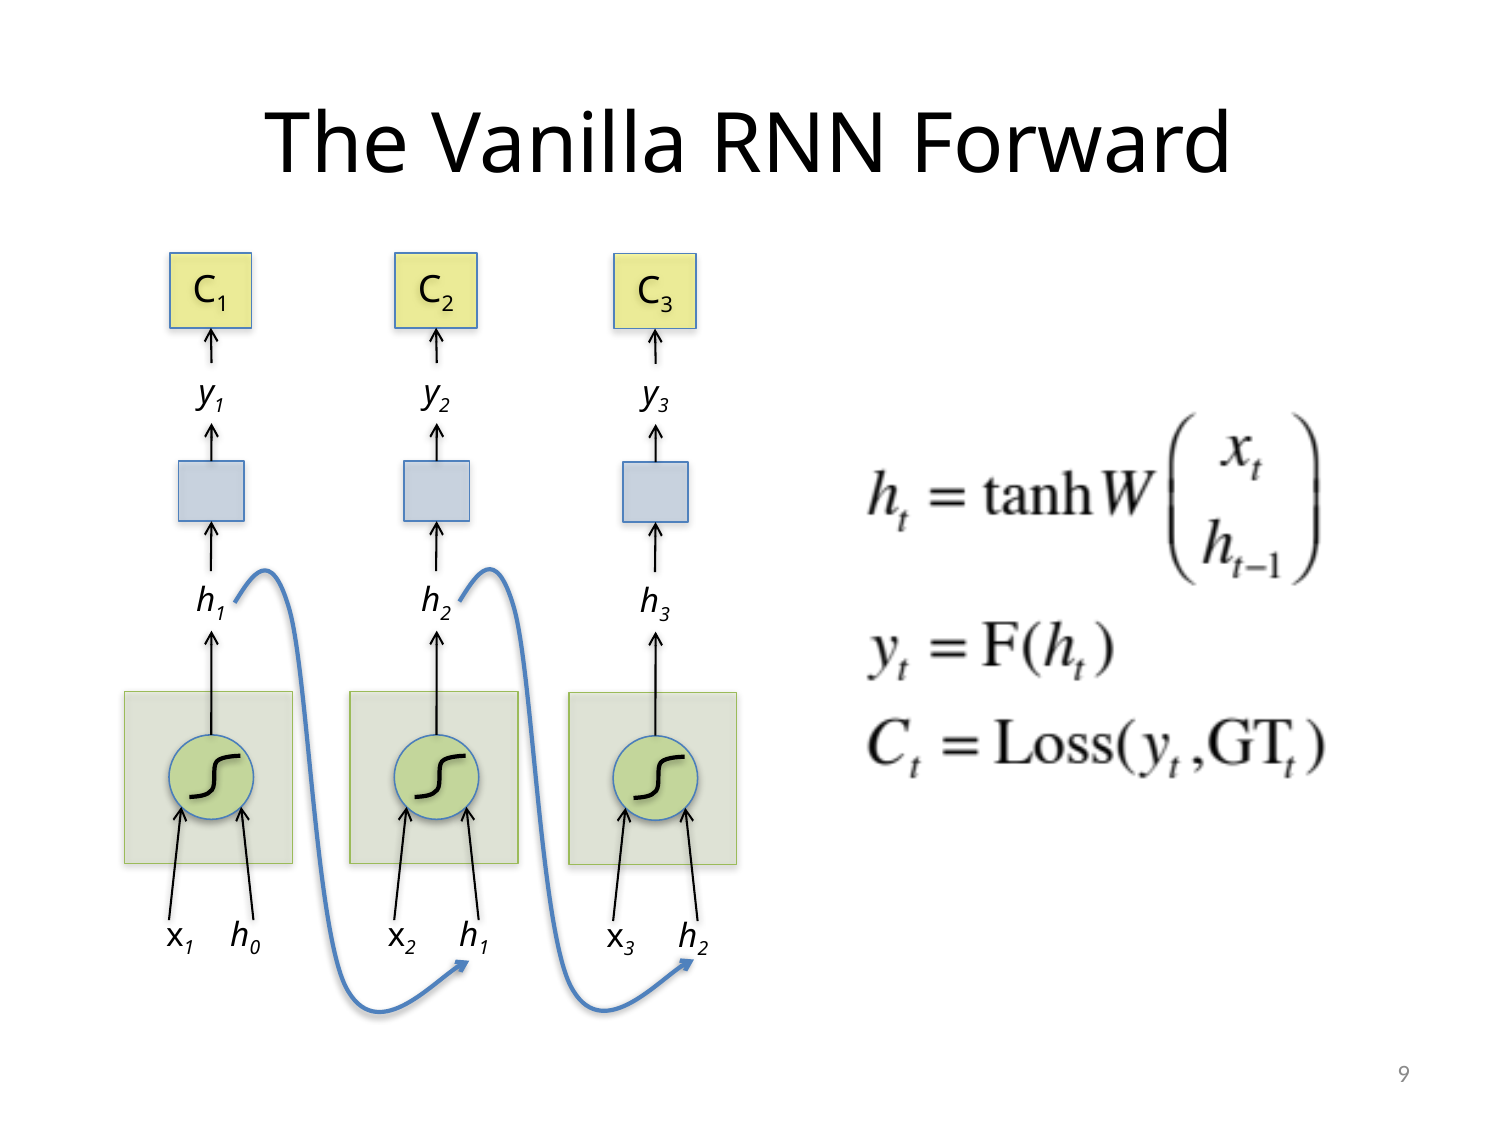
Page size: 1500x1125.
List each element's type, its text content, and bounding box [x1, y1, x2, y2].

text_box [575, 998, 643, 1013]
text_box [297, 635, 345, 990]
text_box [523, 642, 563, 973]
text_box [568, 253, 737, 990]
title The Vanilla RNN Forward [75, 45, 1425, 233]
text_box [346, 993, 423, 1015]
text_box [124, 252, 293, 989]
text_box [862, 403, 1327, 784]
slide_number 9 [1074, 1042, 1425, 1103]
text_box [349, 252, 519, 989]
